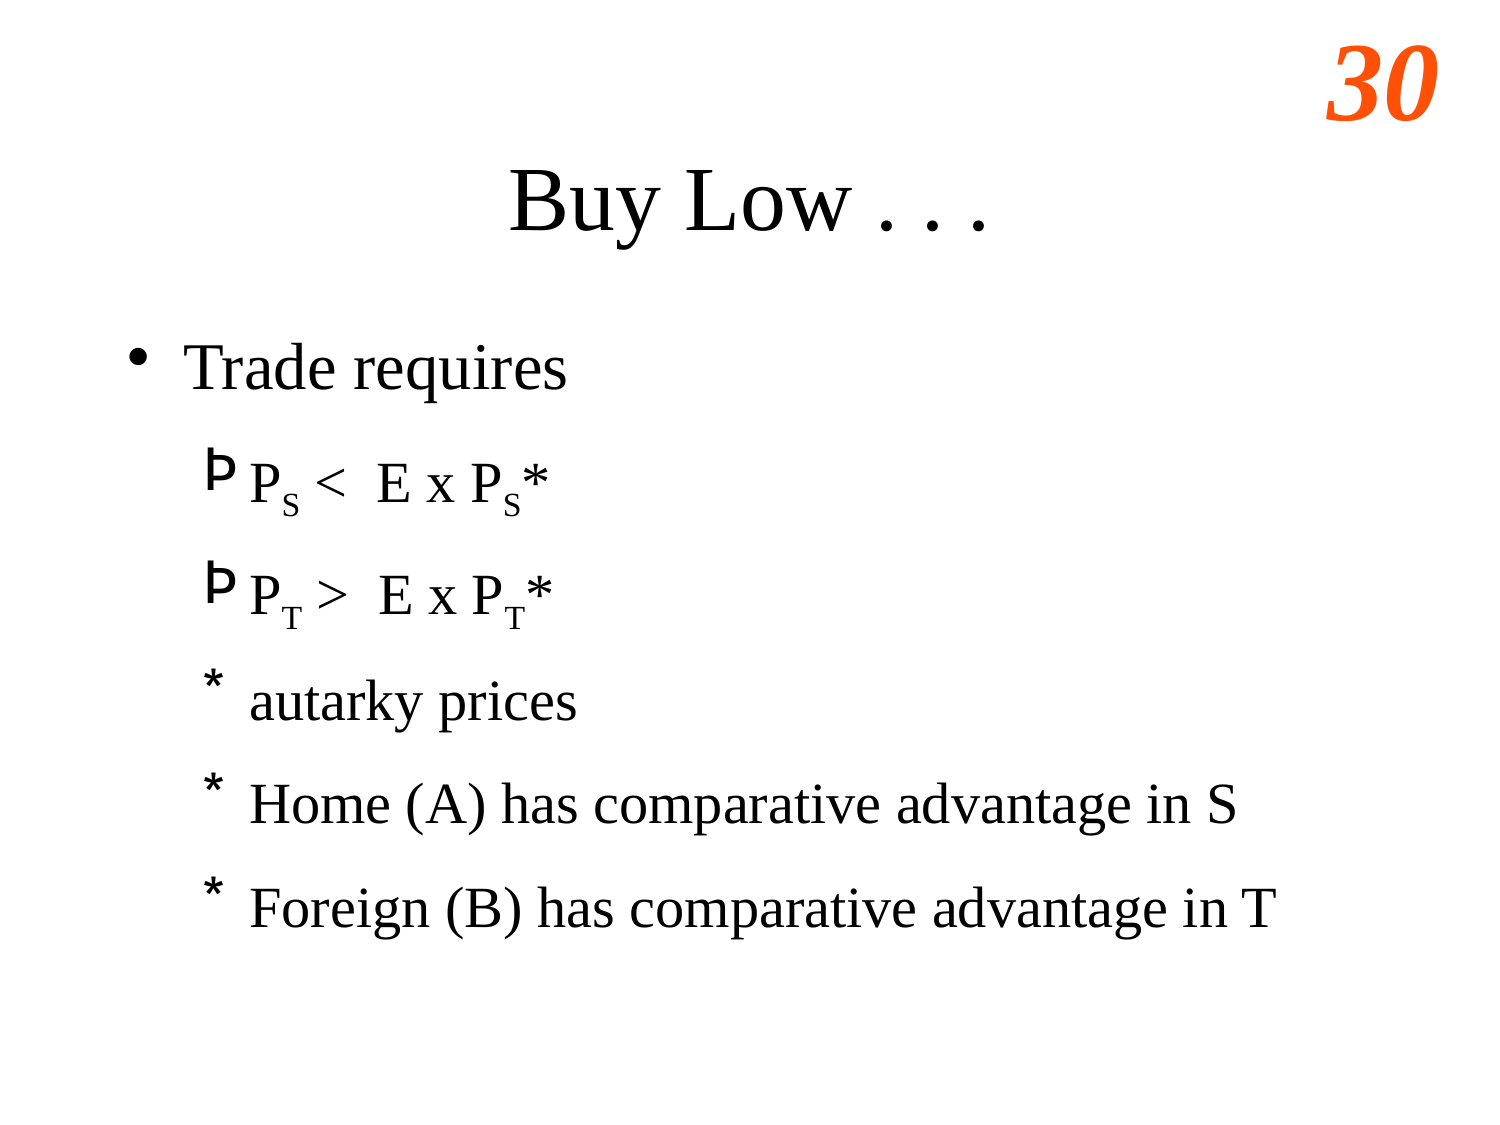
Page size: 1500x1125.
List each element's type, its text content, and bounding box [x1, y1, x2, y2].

list Trade requires PS < E x PS* PT > E x PT* autarky prices Home (A) has comparative advantage in S Foreign (B) has comparative advantage in T [112, 324, 1388, 1000]
title Buy Low . . . [112, 99, 1388, 288]
